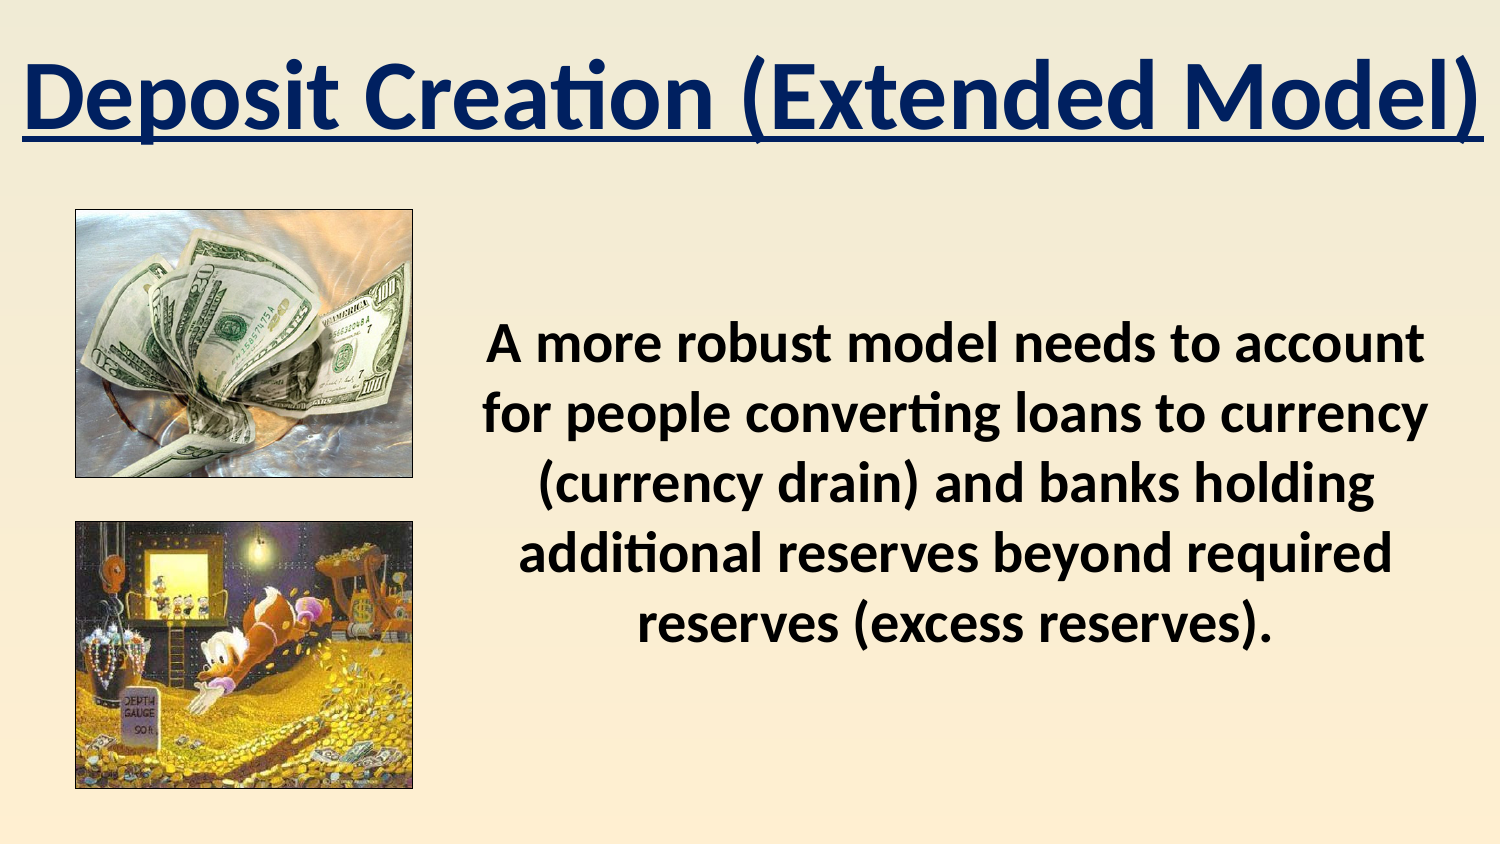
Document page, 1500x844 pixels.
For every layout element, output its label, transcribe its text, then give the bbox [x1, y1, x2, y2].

text_box A more robust model needs to account for people converting loans to currency (currency drain) and banks holding additional reserves beyond required reserves (excess reserves). [462, 296, 1450, 662]
picture [74, 209, 413, 478]
text_box Deposit Creation (Extended Model) [7, 21, 1499, 157]
picture [74, 521, 413, 789]
